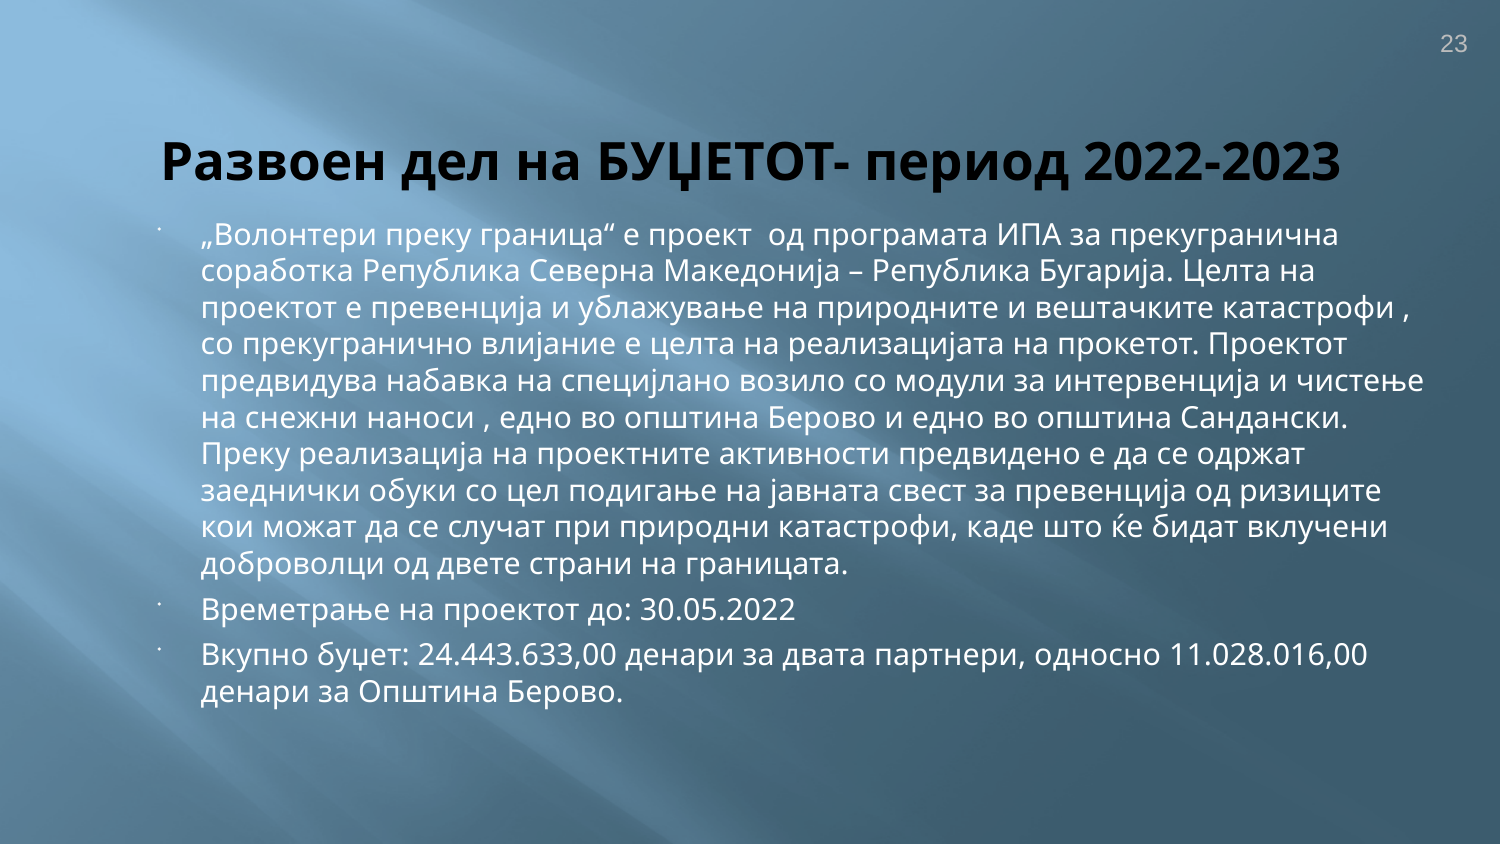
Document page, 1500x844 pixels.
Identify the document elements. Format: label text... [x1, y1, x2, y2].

slide_number 23 [1408, 0, 1500, 88]
title Развоен дел на БУЏЕТОТ- период 2022-2023 [121, 65, 1383, 199]
list „Волонтери преку граница“ е проект од програмата ИПА за прекугранична соработка Република Северна Македонија – Република Бугарија. Целта на проектот е превенција и ублажување на природните и вештачките катастрофи , со прекугранично влијание е целта на реализацијата на прокетот. Проектот предвидува набавка на специјлано возило со модули за интервенција и чистење на снежни наноси , едно во општина Берово и едно во општина Сандански. Преку реализација на проектните активности предвидено е да се одржат заеднички обуки со цел подигање на јавната свест за превенција од ризиците кои можат да се случат при природни катастрофи, каде што ќе бидат вклучени доброволци од двете страни на границата. Времетрање на проектот до: 30.05.2022 Вкупно буџет: 24.443.633,00 денари за двата партнери, односно 11.028.016,00 денари за Општина Берово. [121, 199, 1446, 729]
